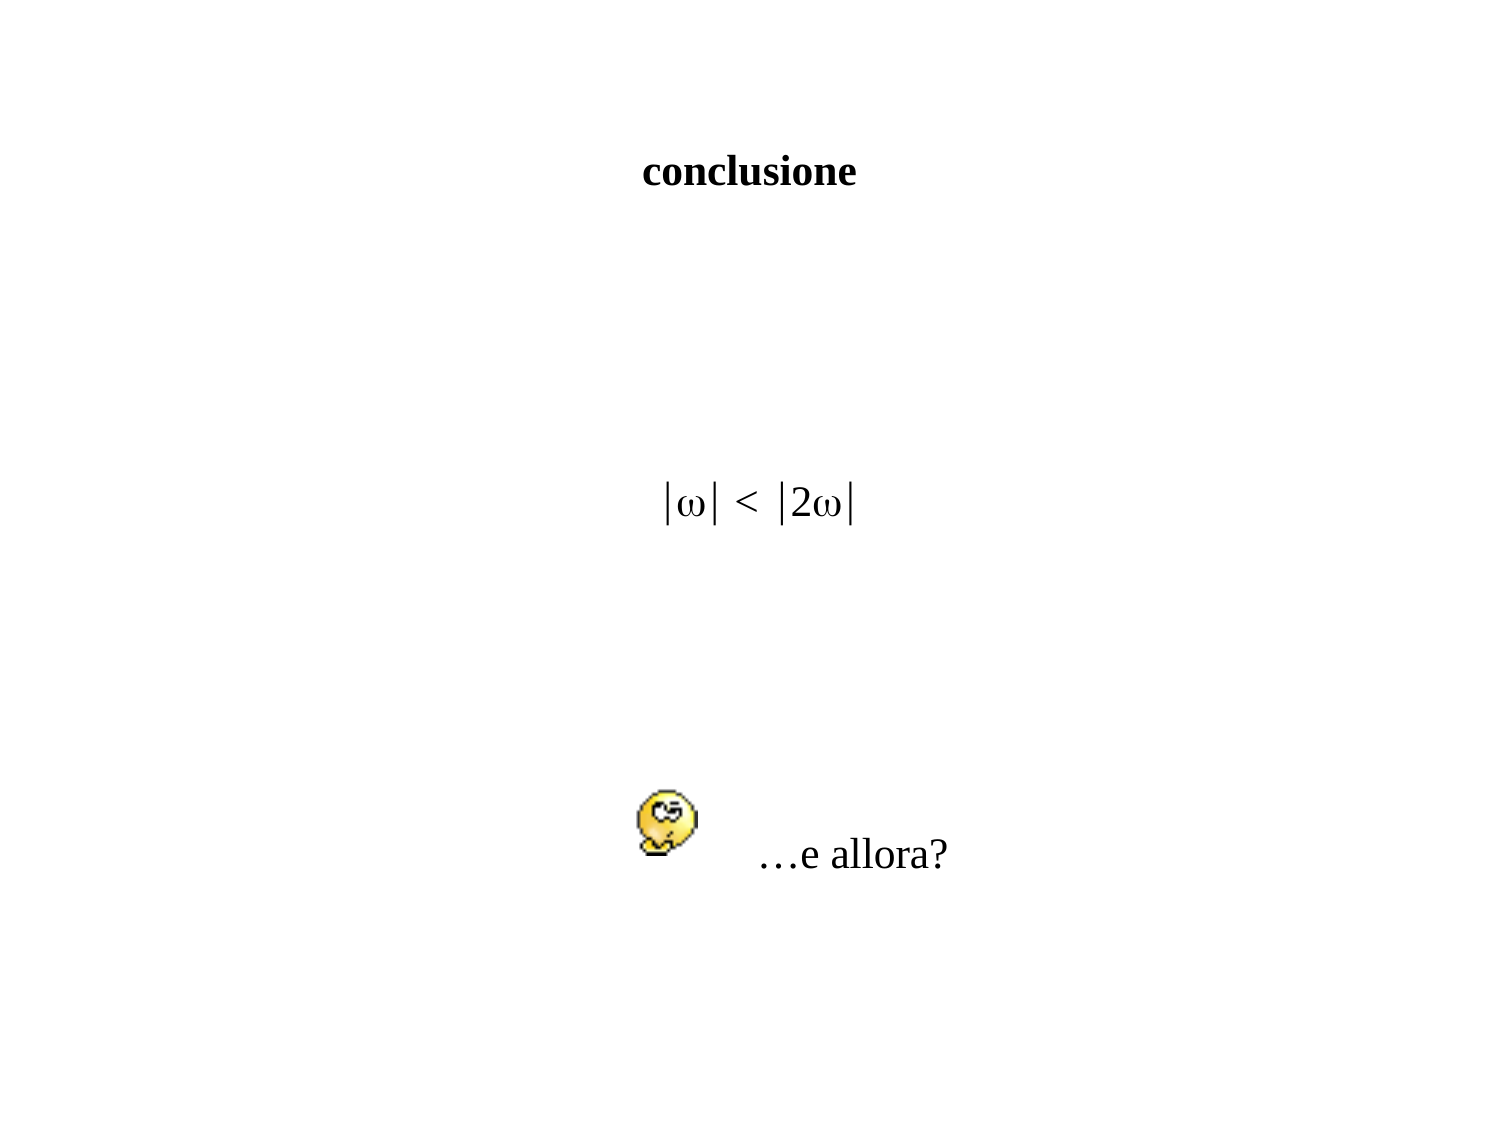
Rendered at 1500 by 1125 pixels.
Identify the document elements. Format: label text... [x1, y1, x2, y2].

text_box conclusione [627, 125, 873, 231]
text_box  < 2 [644, 456, 875, 562]
text_box …e allora? [742, 808, 964, 914]
picture [632, 784, 698, 856]
